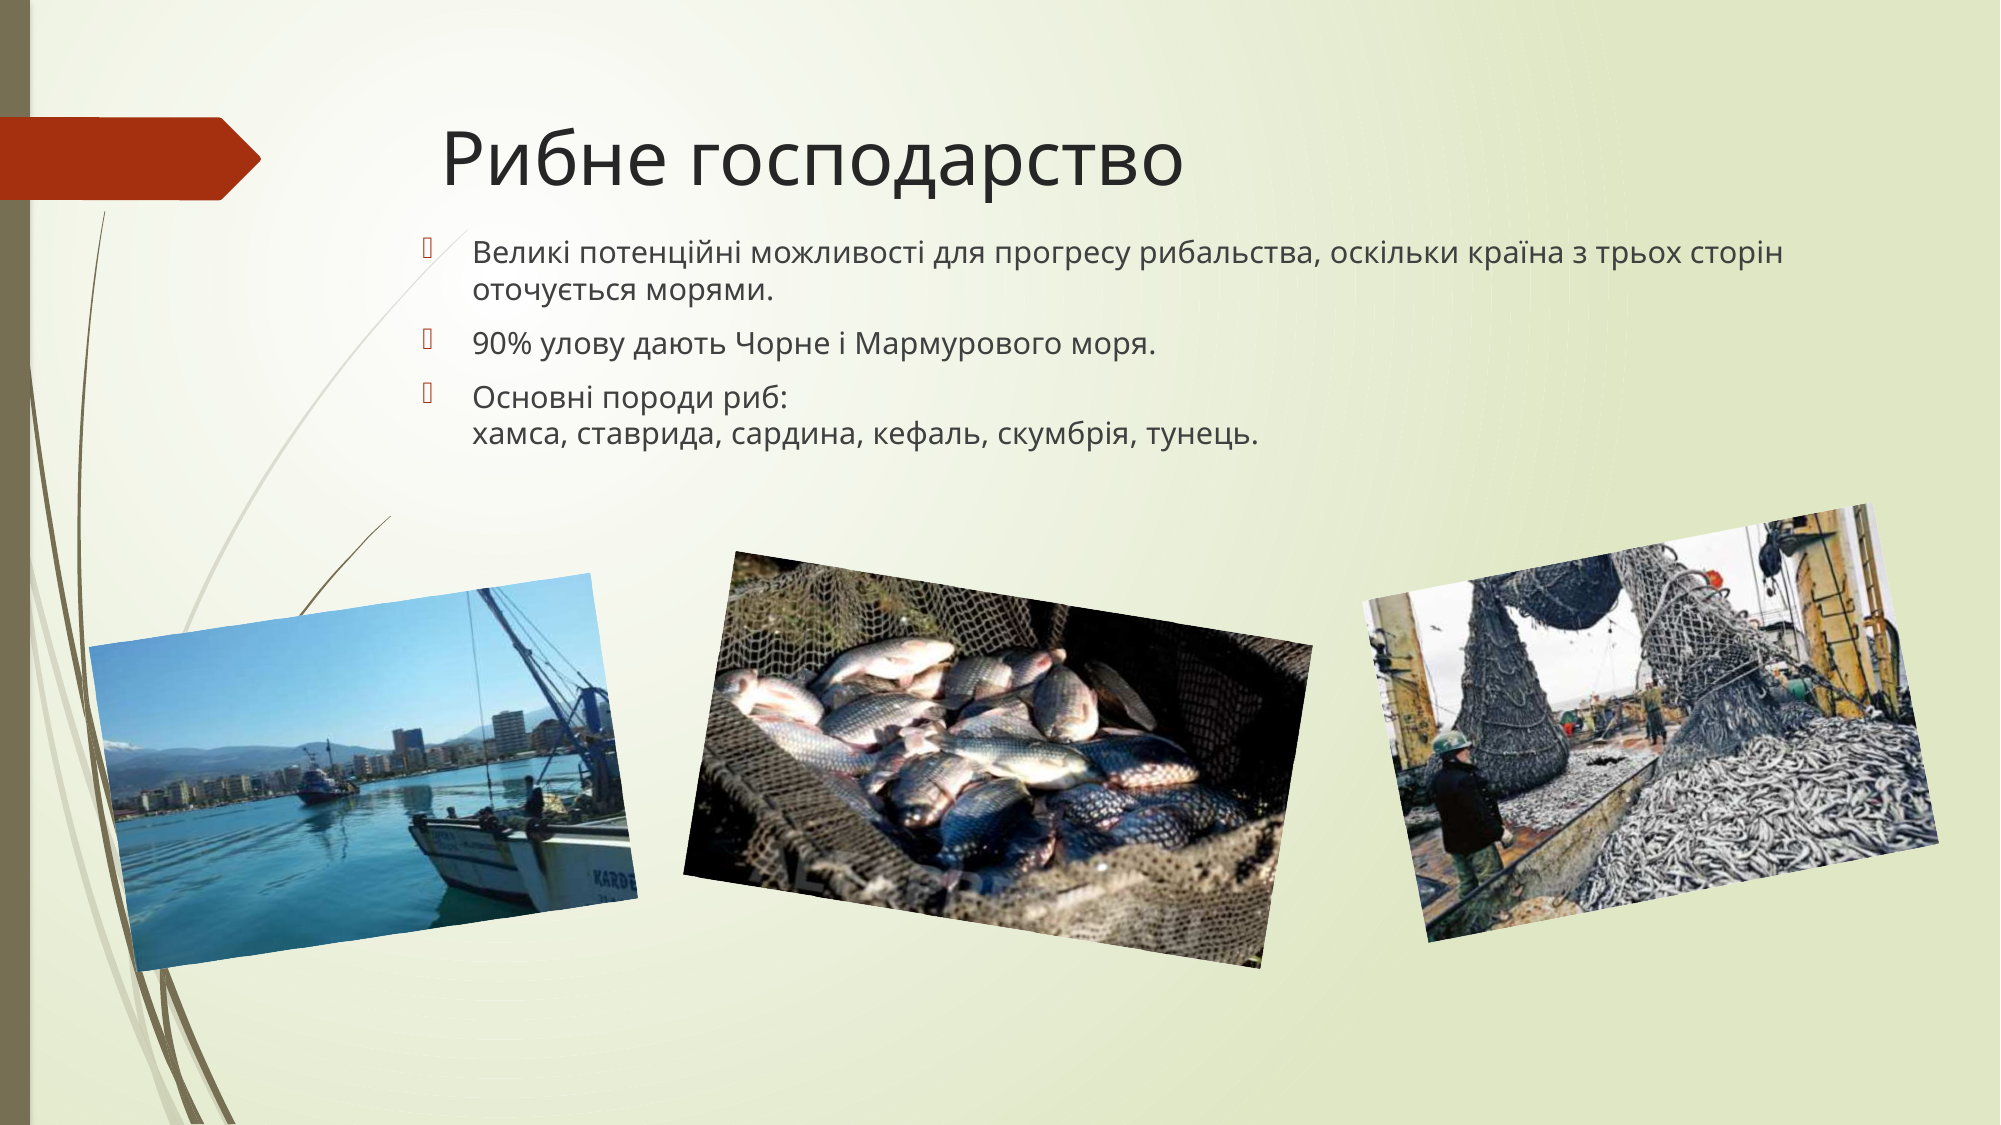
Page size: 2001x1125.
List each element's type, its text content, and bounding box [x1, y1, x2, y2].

list Великі потенційні можливості для прогресу рибальства, оскільки країна з трьох сторін оточується морями. 90% улову дають Чорне і Мармурового моря. Основні породи риб: хамса, ставрида, сардина, кефаль, скумбрія, тунець. [407, 225, 1870, 461]
picture [1363, 503, 1938, 942]
picture [89, 573, 637, 972]
title Рибне господарство [425, 102, 1888, 313]
picture [684, 552, 1312, 968]
